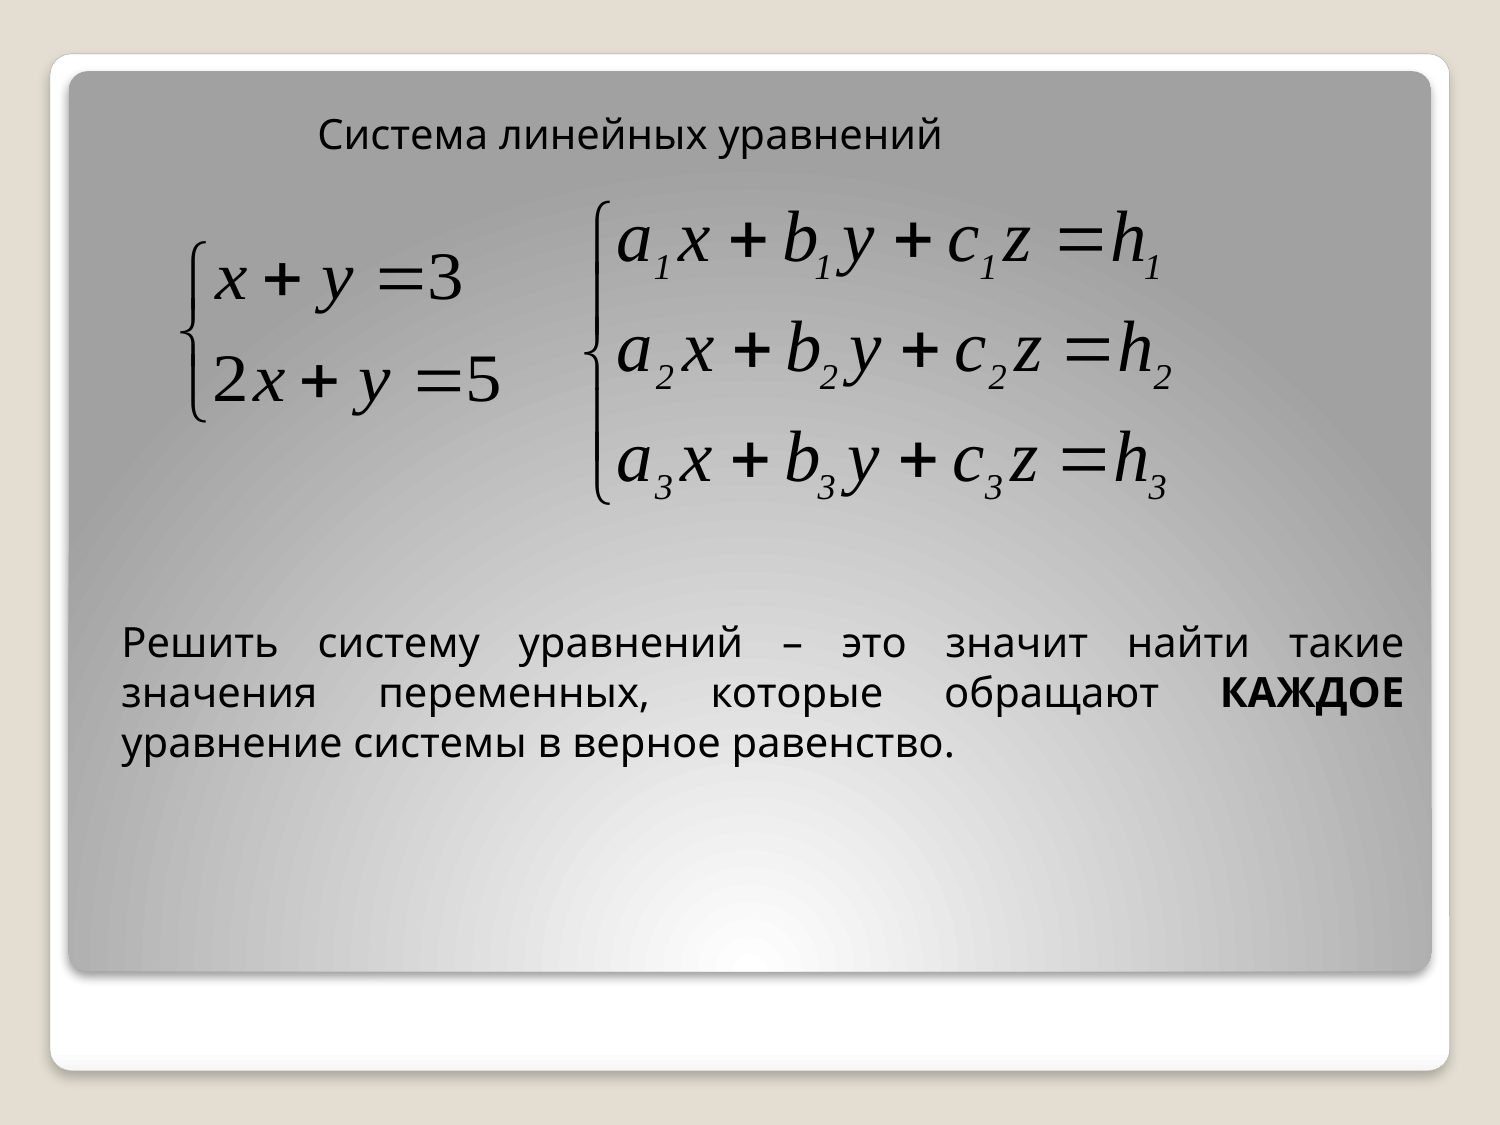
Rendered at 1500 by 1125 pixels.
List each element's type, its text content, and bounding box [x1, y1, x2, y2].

text_box Решить систему уравнений – это значит найти такие значения переменных, которые обращают КАЖДОЕ уравнение системы в верное равенство. [106, 608, 1420, 773]
text_box Система линейных уравнений [302, 100, 1130, 165]
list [164, 230, 512, 435]
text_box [569, 189, 1246, 518]
